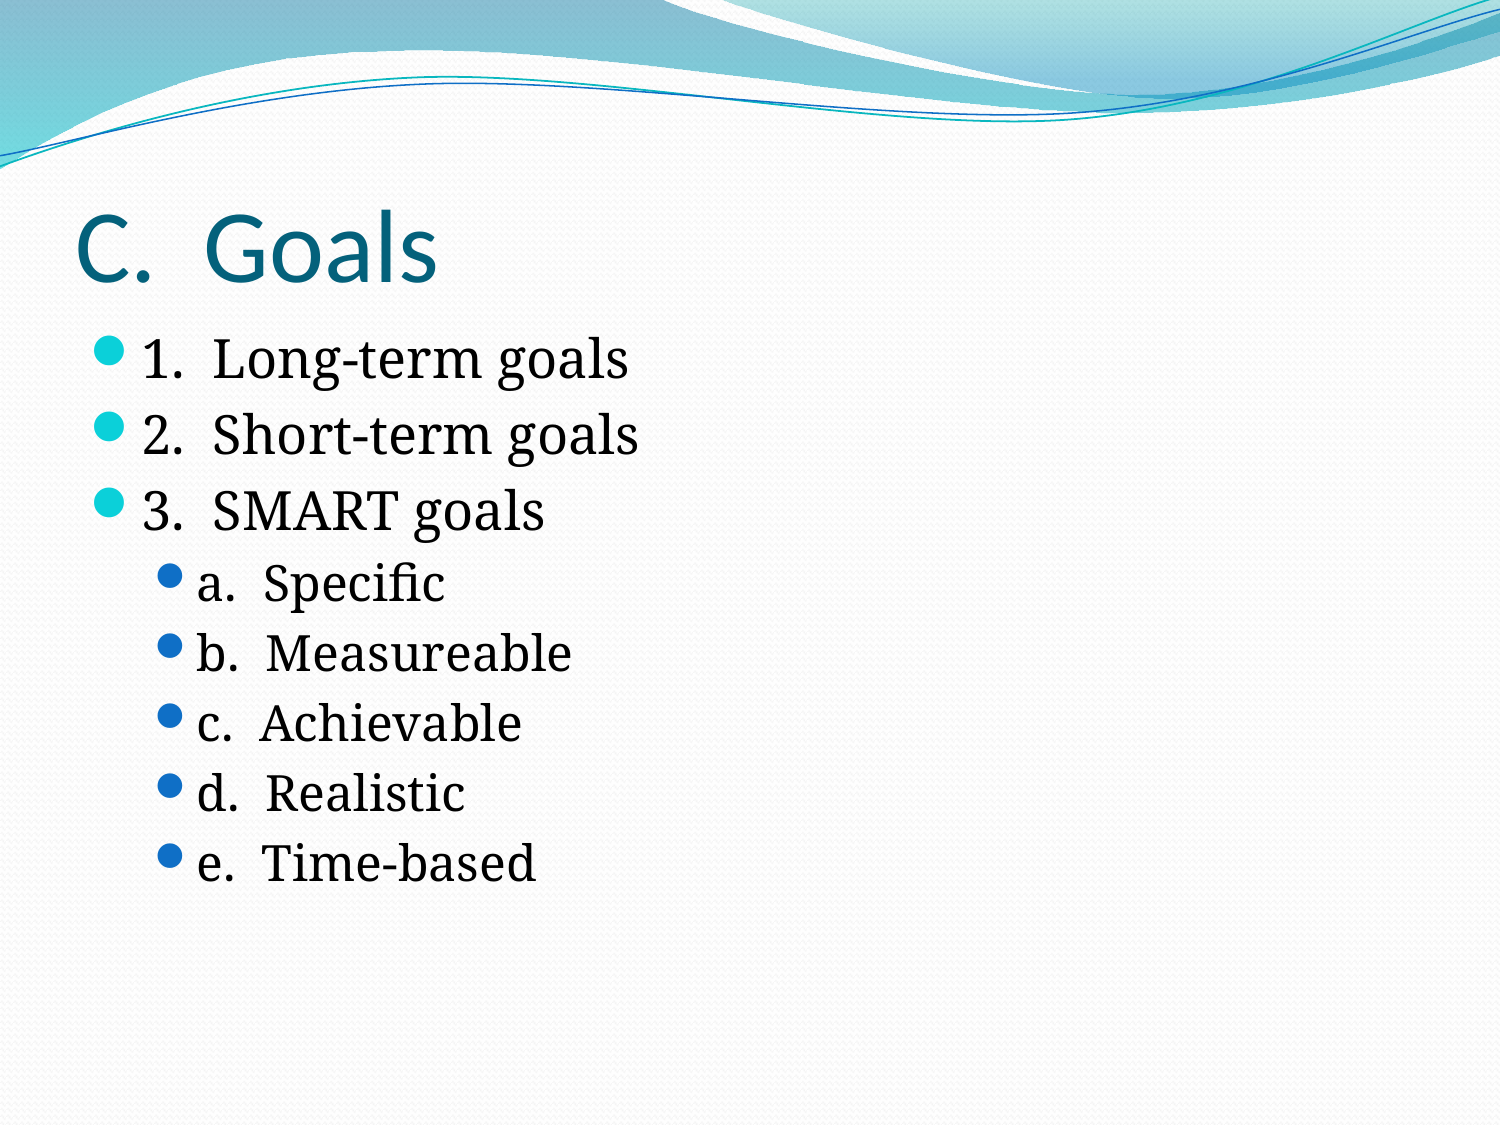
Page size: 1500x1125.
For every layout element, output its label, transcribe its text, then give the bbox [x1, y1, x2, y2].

list 1. Long-term goals 2. Short-term goals 3. SMART goals a. Specific b. Measureable c. Achievable d. Realistic e. Time-based [75, 317, 1425, 1038]
title C. Goals [75, 115, 1425, 303]
